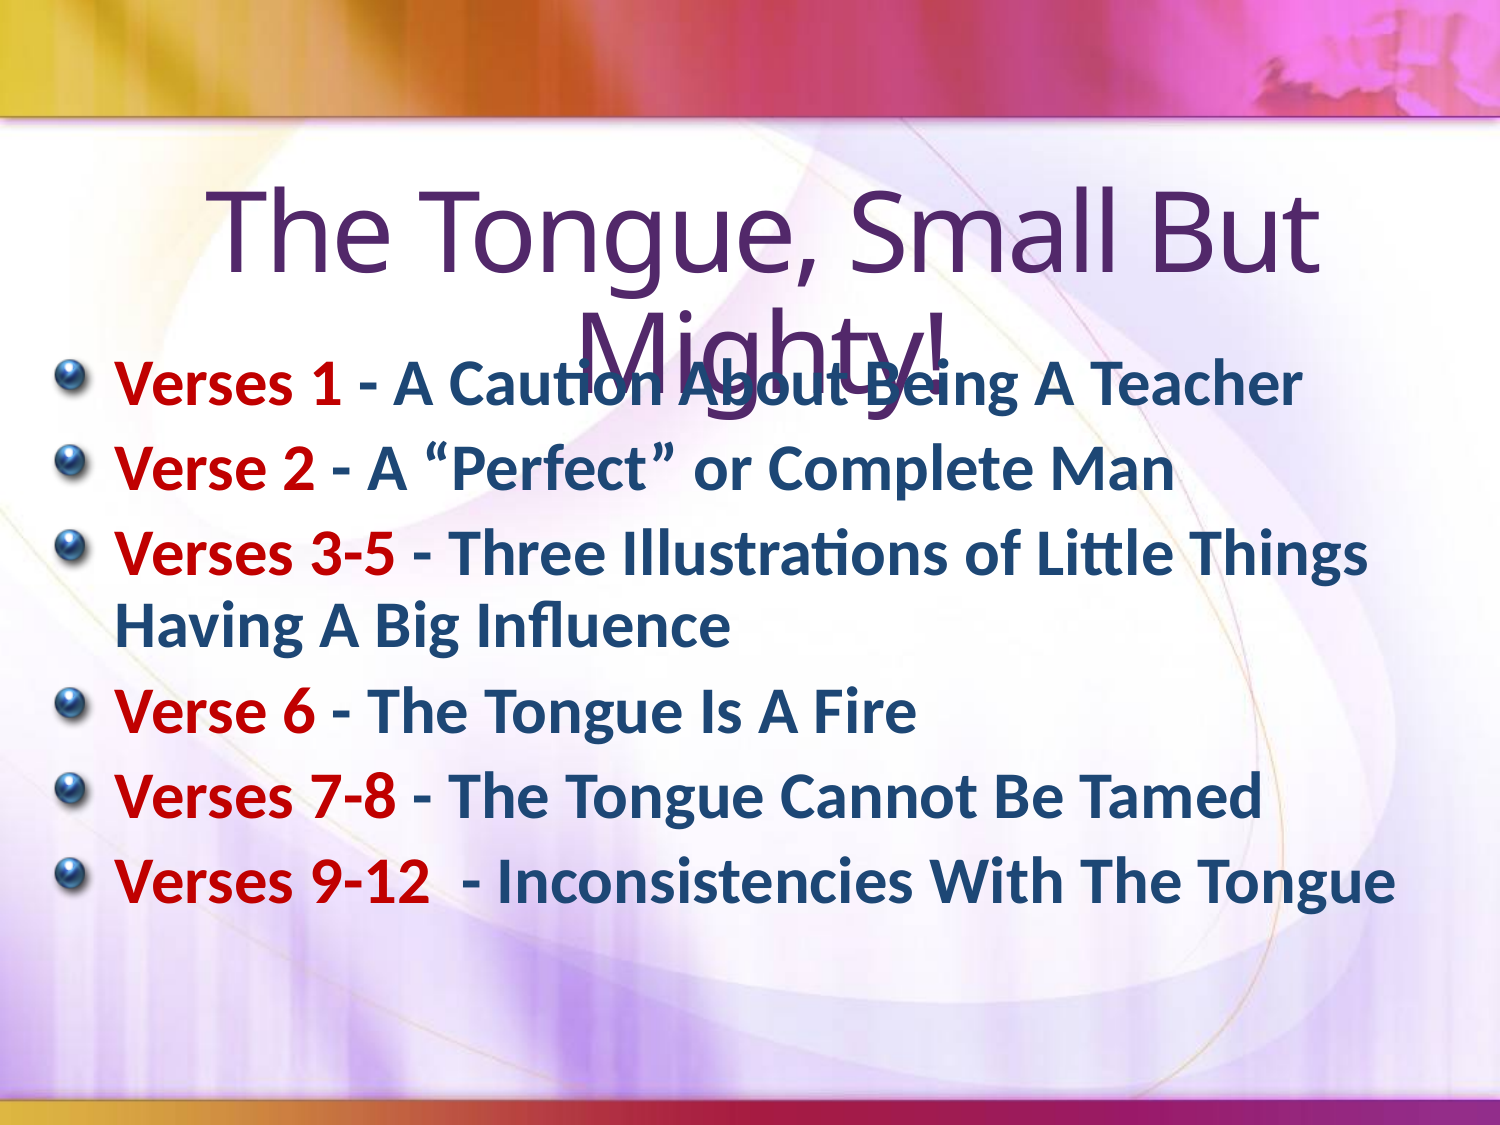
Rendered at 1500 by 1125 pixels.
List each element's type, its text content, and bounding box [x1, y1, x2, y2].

picture [0, 0, 1500, 1125]
title The Tongue, Small But Mighty! [50, 174, 1475, 302]
list Verses 1 - A Caution About Being A Teacher Verse 2 - A “Perfect” or Complete Man Verses 3-5 - Three Illustrations of Little Things Having A Big Influence Verse 6 - The Tongue Is A Fire Verses 7-8 - The Tongue Cannot Be Tamed Verses 9-12 - Inconsistencies With The Tongue [50, 347, 1450, 938]
